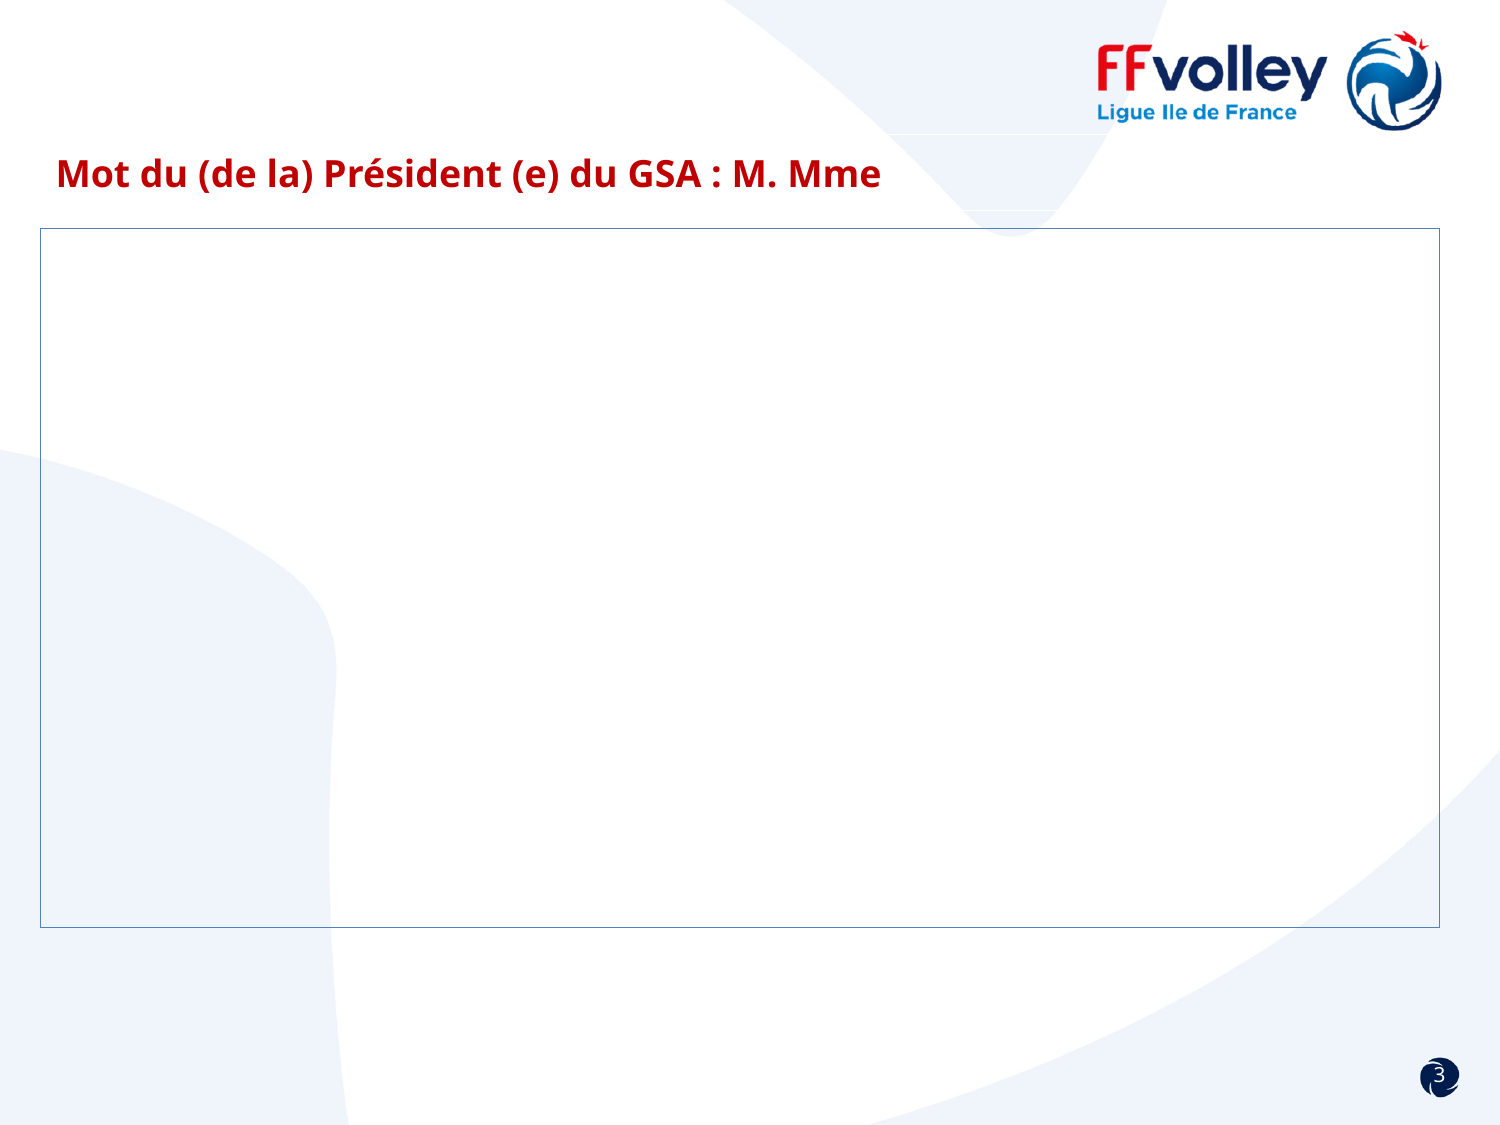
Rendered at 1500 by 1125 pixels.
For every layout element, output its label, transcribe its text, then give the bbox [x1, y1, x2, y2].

text_box Mot du (de la) Président (e) du GSA : M. Mme [40, 134, 1440, 211]
picture [0, 0, 1500, 1125]
text_box [40, 228, 1440, 928]
